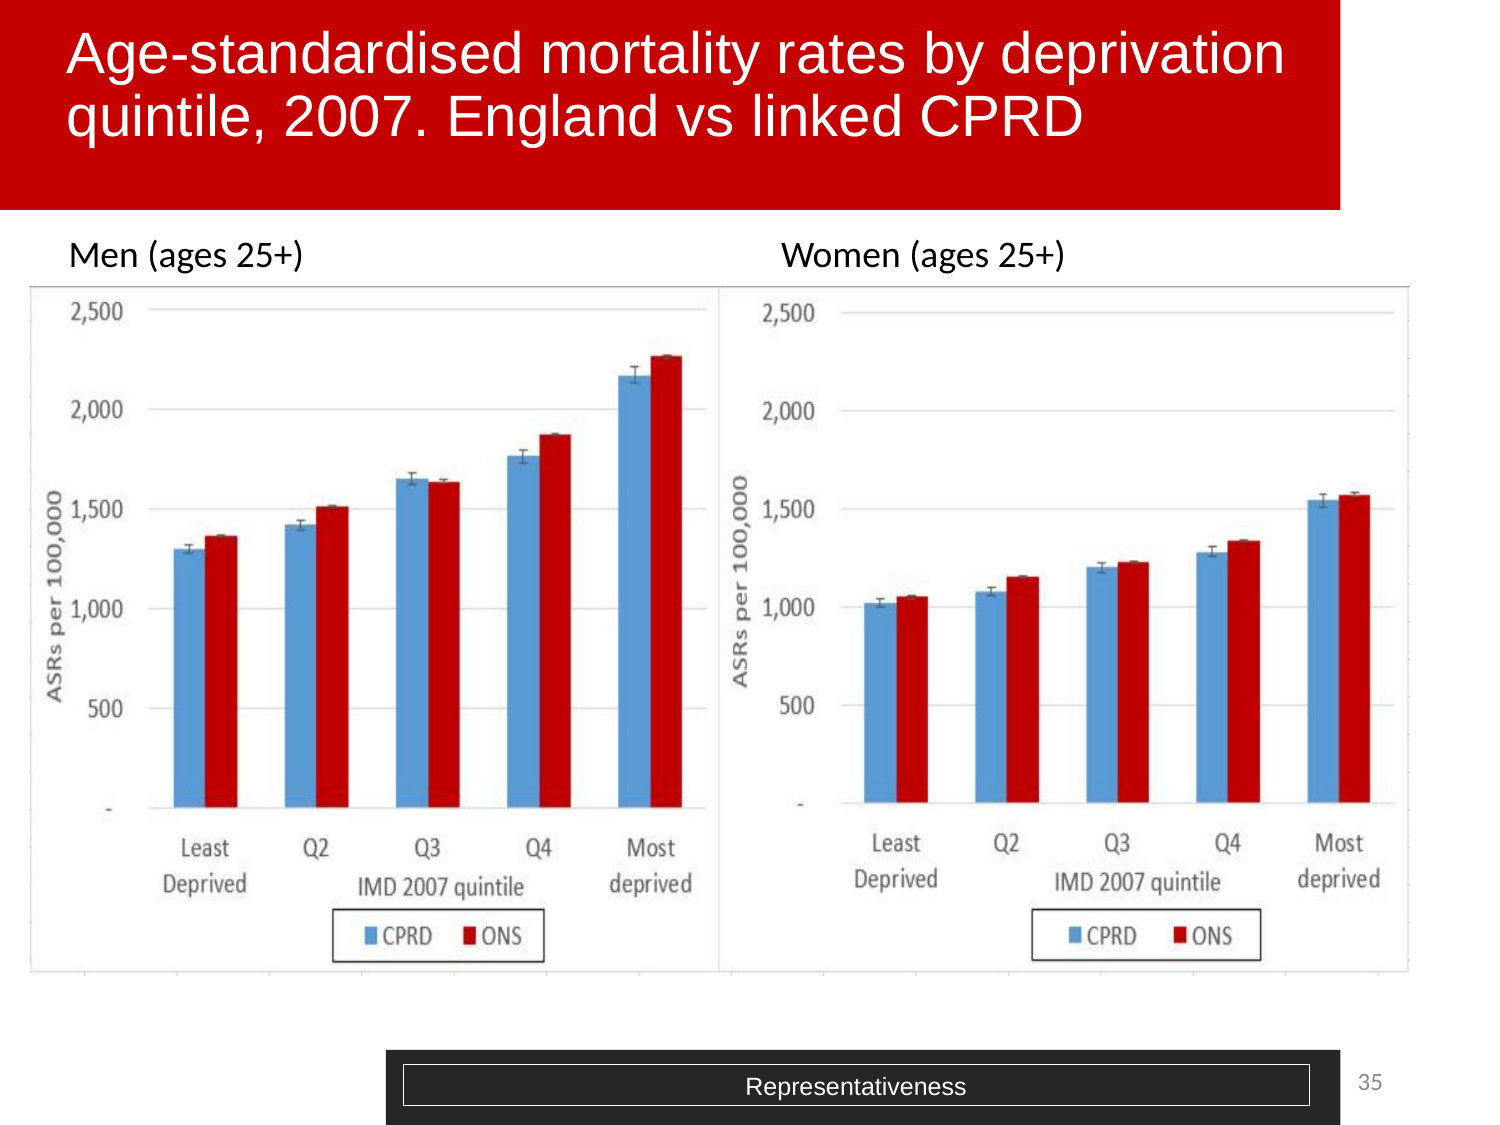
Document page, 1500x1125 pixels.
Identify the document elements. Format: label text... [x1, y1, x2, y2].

title Age-standardised mortality rates by deprivation quintile, 2007. England vs linked CPRD [51, 0, 1341, 210]
text_box Women (ages 25+) [766, 222, 1195, 283]
text_box Men (ages 25+) [53, 222, 482, 283]
slide_number 35 [1219, 1051, 1399, 1110]
footer Representativeness [403, 1064, 1219, 1106]
picture [29, 286, 1410, 976]
